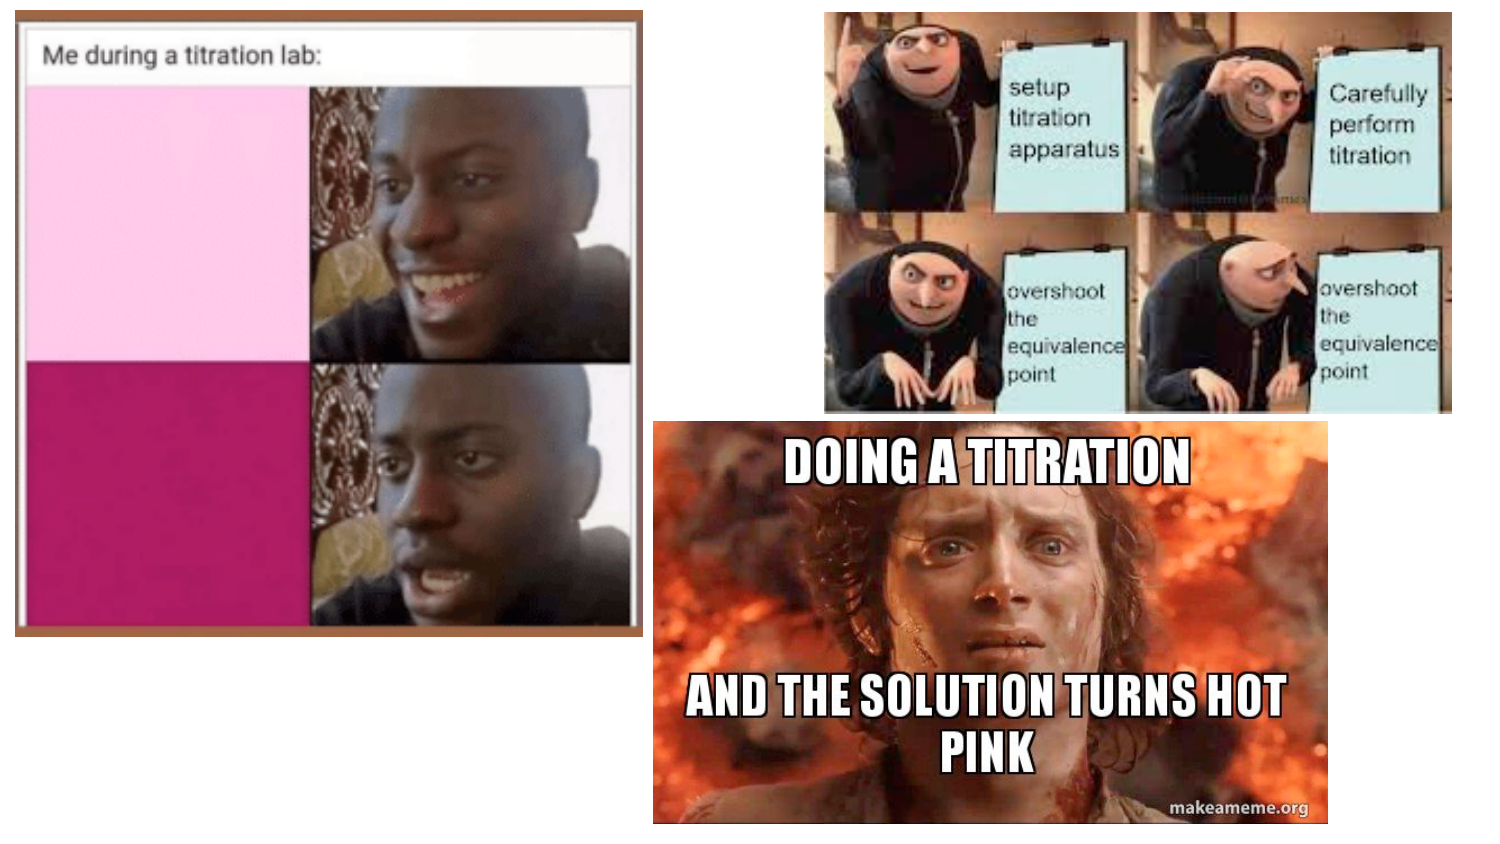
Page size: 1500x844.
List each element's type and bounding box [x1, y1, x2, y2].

picture [652, 421, 1329, 824]
picture [15, 9, 643, 638]
picture [824, 12, 1452, 415]
